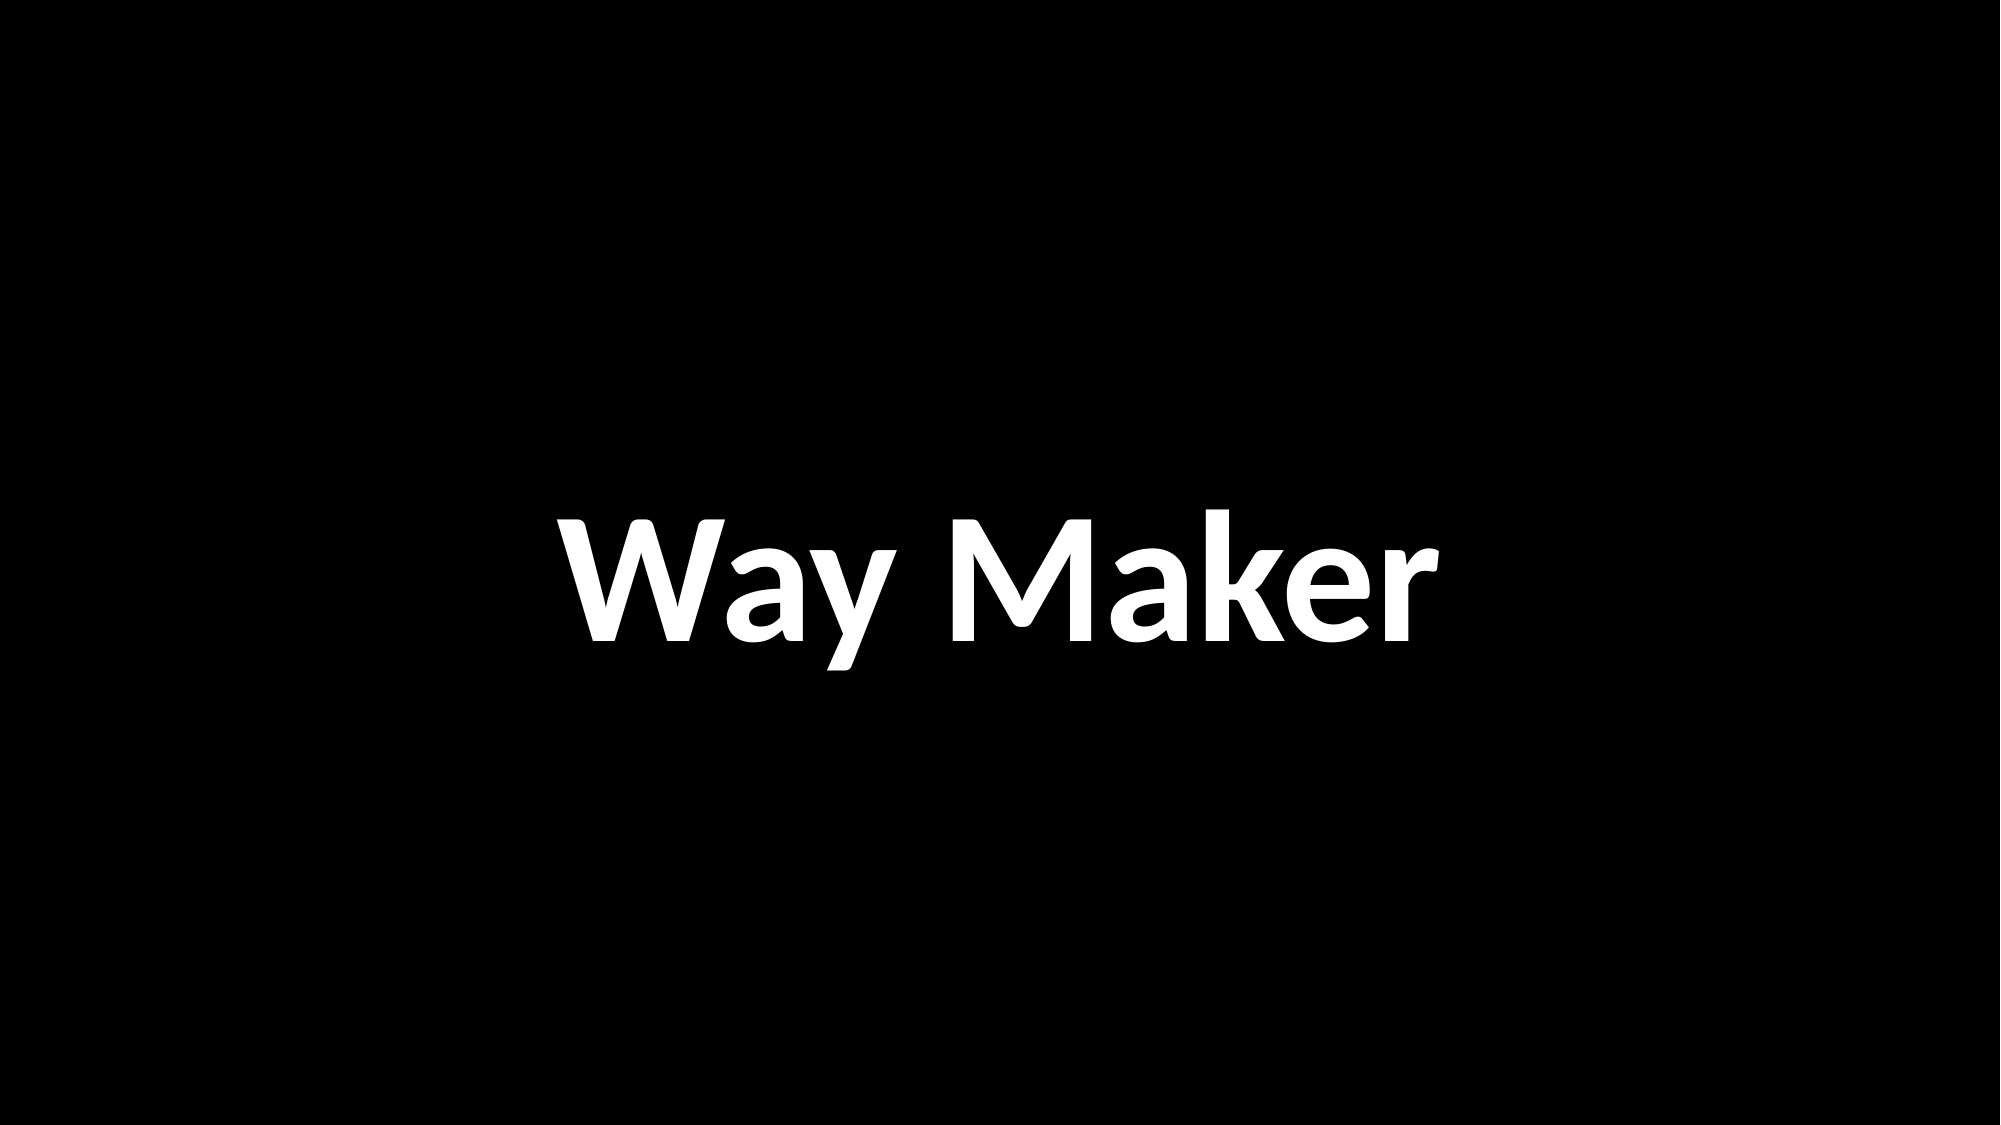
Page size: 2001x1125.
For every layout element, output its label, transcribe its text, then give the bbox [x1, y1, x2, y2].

title Way Maker [0, 34, 2000, 1100]
